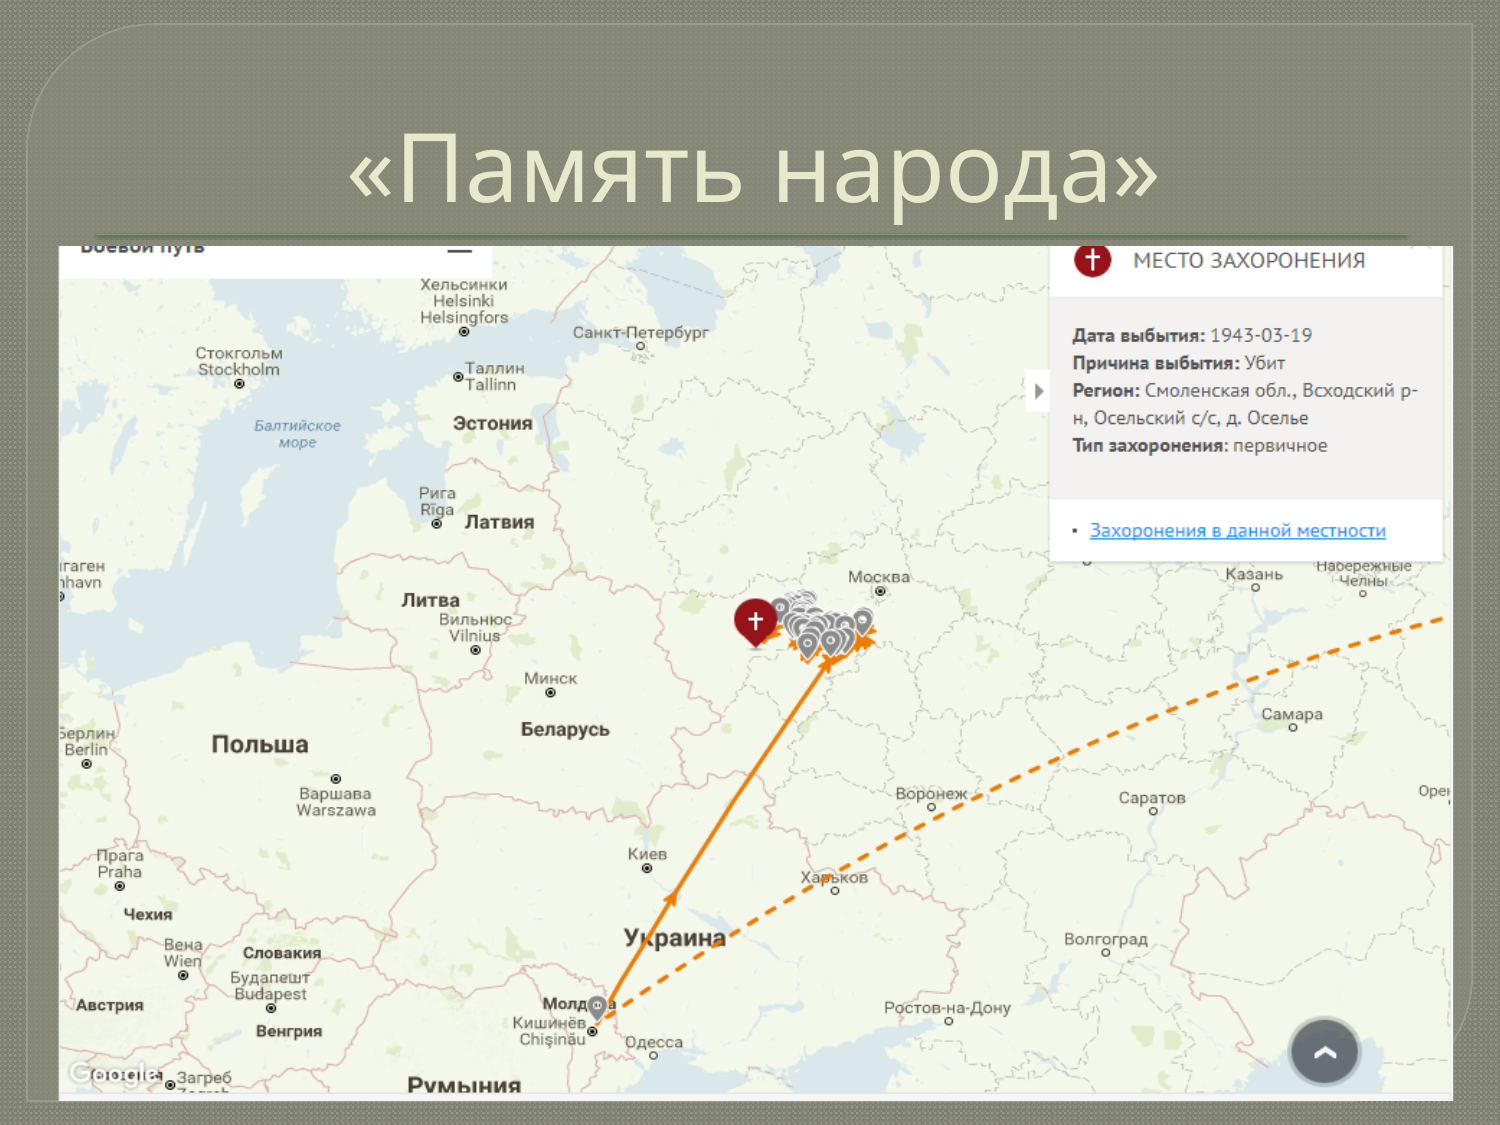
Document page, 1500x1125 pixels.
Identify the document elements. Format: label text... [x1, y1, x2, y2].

title «Память народа» [75, 41, 1425, 230]
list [58, 245, 1454, 1102]
